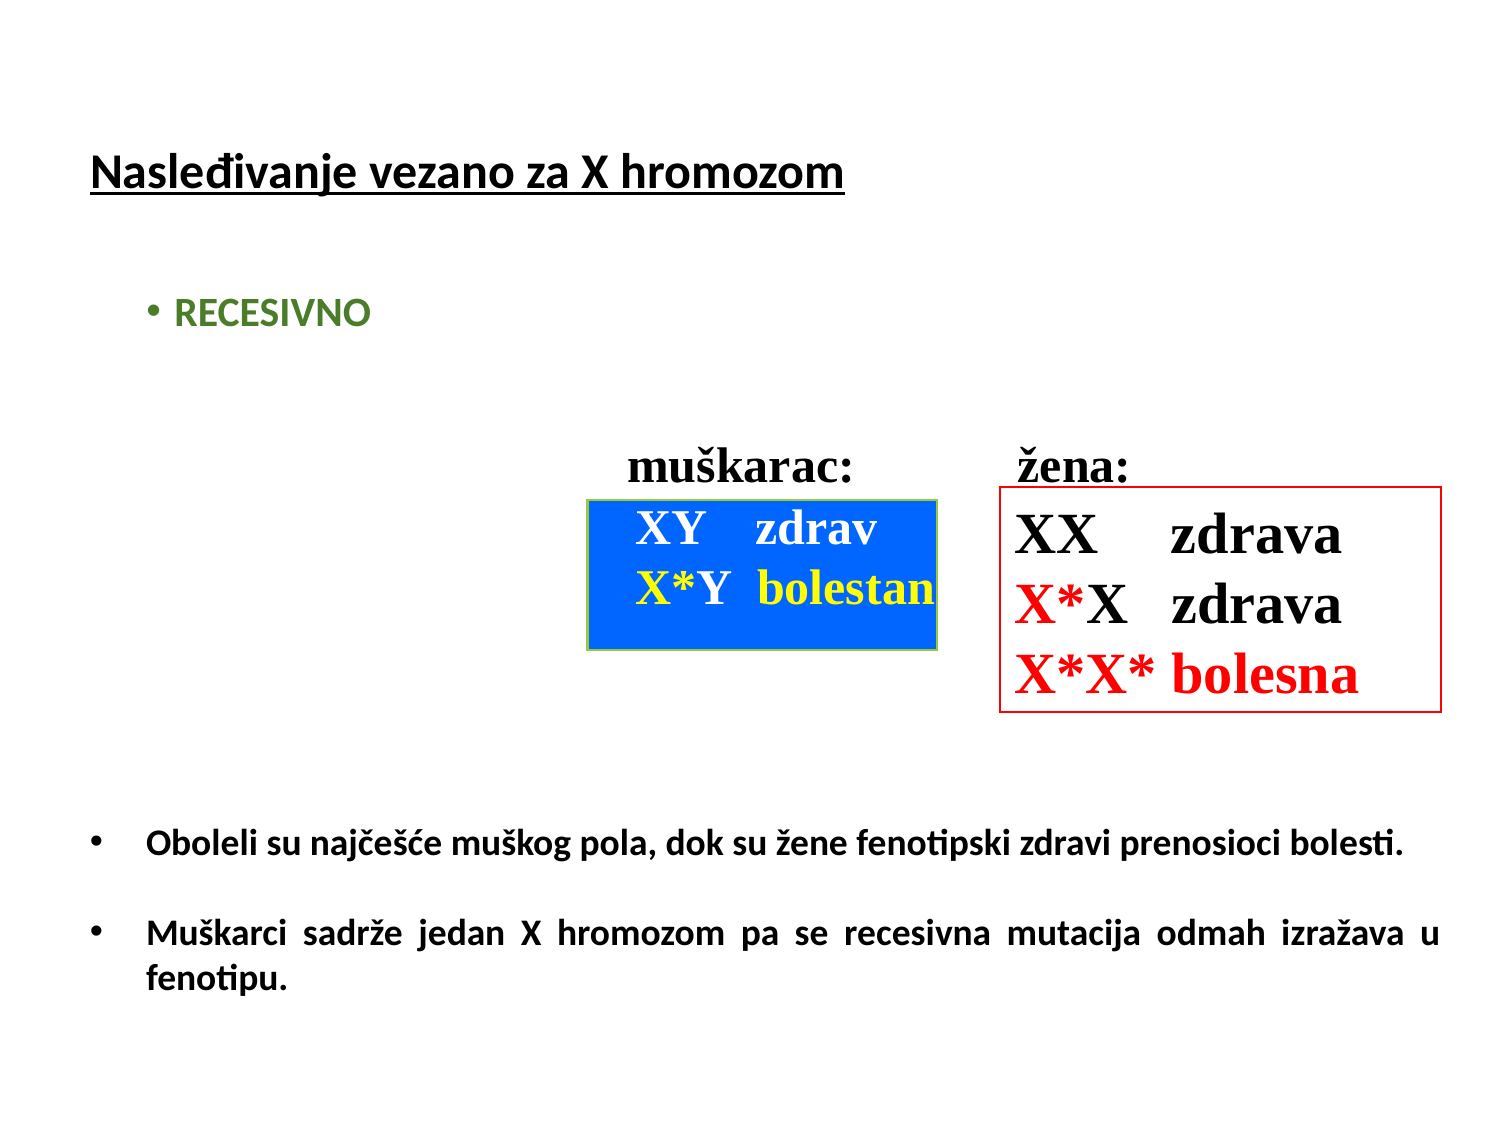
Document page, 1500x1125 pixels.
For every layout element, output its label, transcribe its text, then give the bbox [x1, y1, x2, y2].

list Nasleđivanje vezano za X hromozom RECESIVNO [75, 137, 1425, 810]
text_box XY zdrav X*Y bolestan [621, 487, 950, 683]
text_box Oboleli su najčešće muškog pola, dok su žene fenotipski zdravi prenosioci bolesti. Muškarci sadrže jedan X hromozom pa se recesivna mutacija odmah izražava u fenotipu. [0, 810, 1457, 1006]
text_box XX zdrava X*X zdrava X*X* bolesna [999, 487, 1500, 713]
text_box muškarac: žena: [587, 424, 1457, 500]
